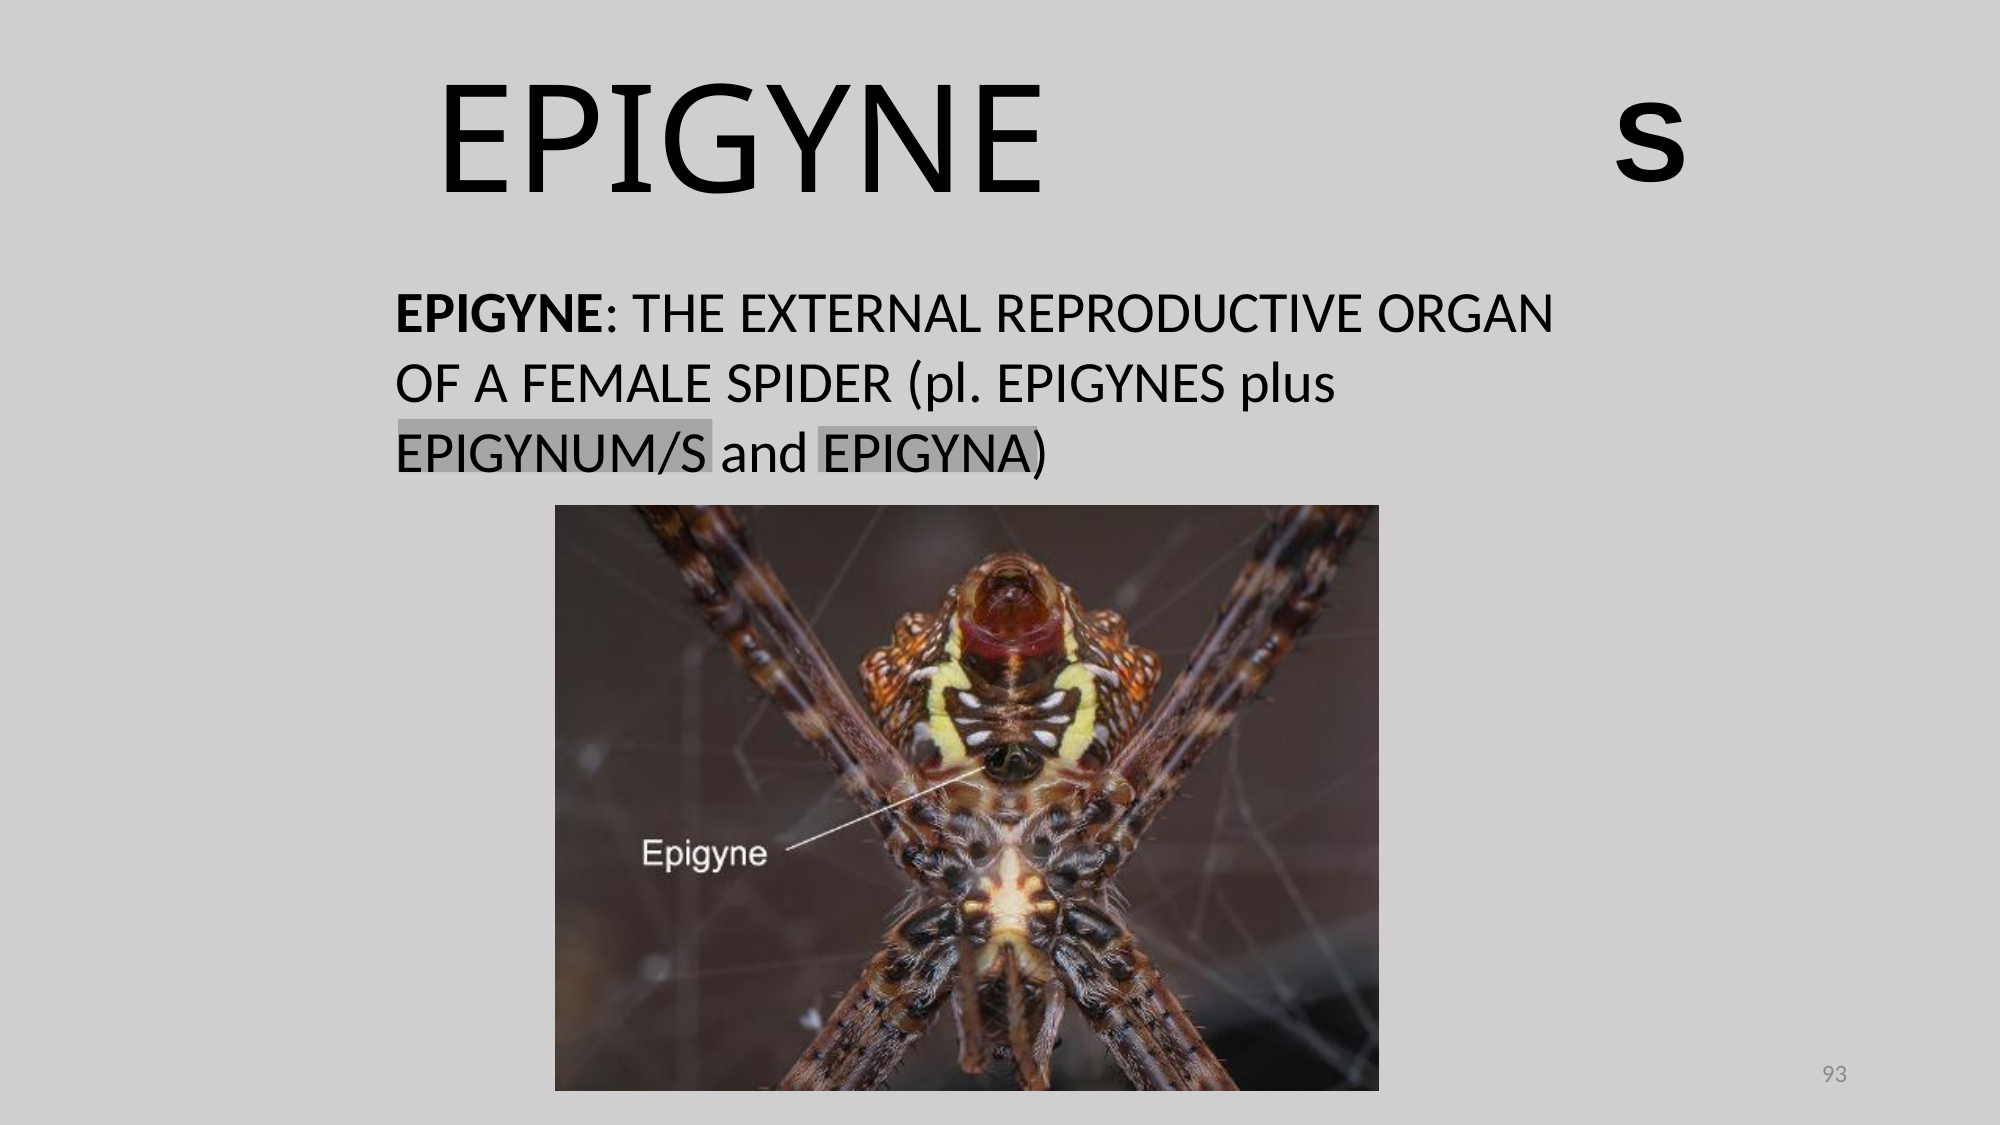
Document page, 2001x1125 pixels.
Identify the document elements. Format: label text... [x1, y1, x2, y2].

text_box EPIGYNE [417, 34, 1694, 230]
picture [555, 505, 1379, 1091]
text_box EPIGYNE: THE EXTERNAL REPRODUCTIVE ORGAN OF A FEMALE SPIDER (pl. EPIGYNES plus EPIGYNUM/S and EPIGYNA) [381, 267, 1582, 492]
slide_number 93 [1412, 1042, 1863, 1103]
text_box S [1598, 61, 1731, 211]
